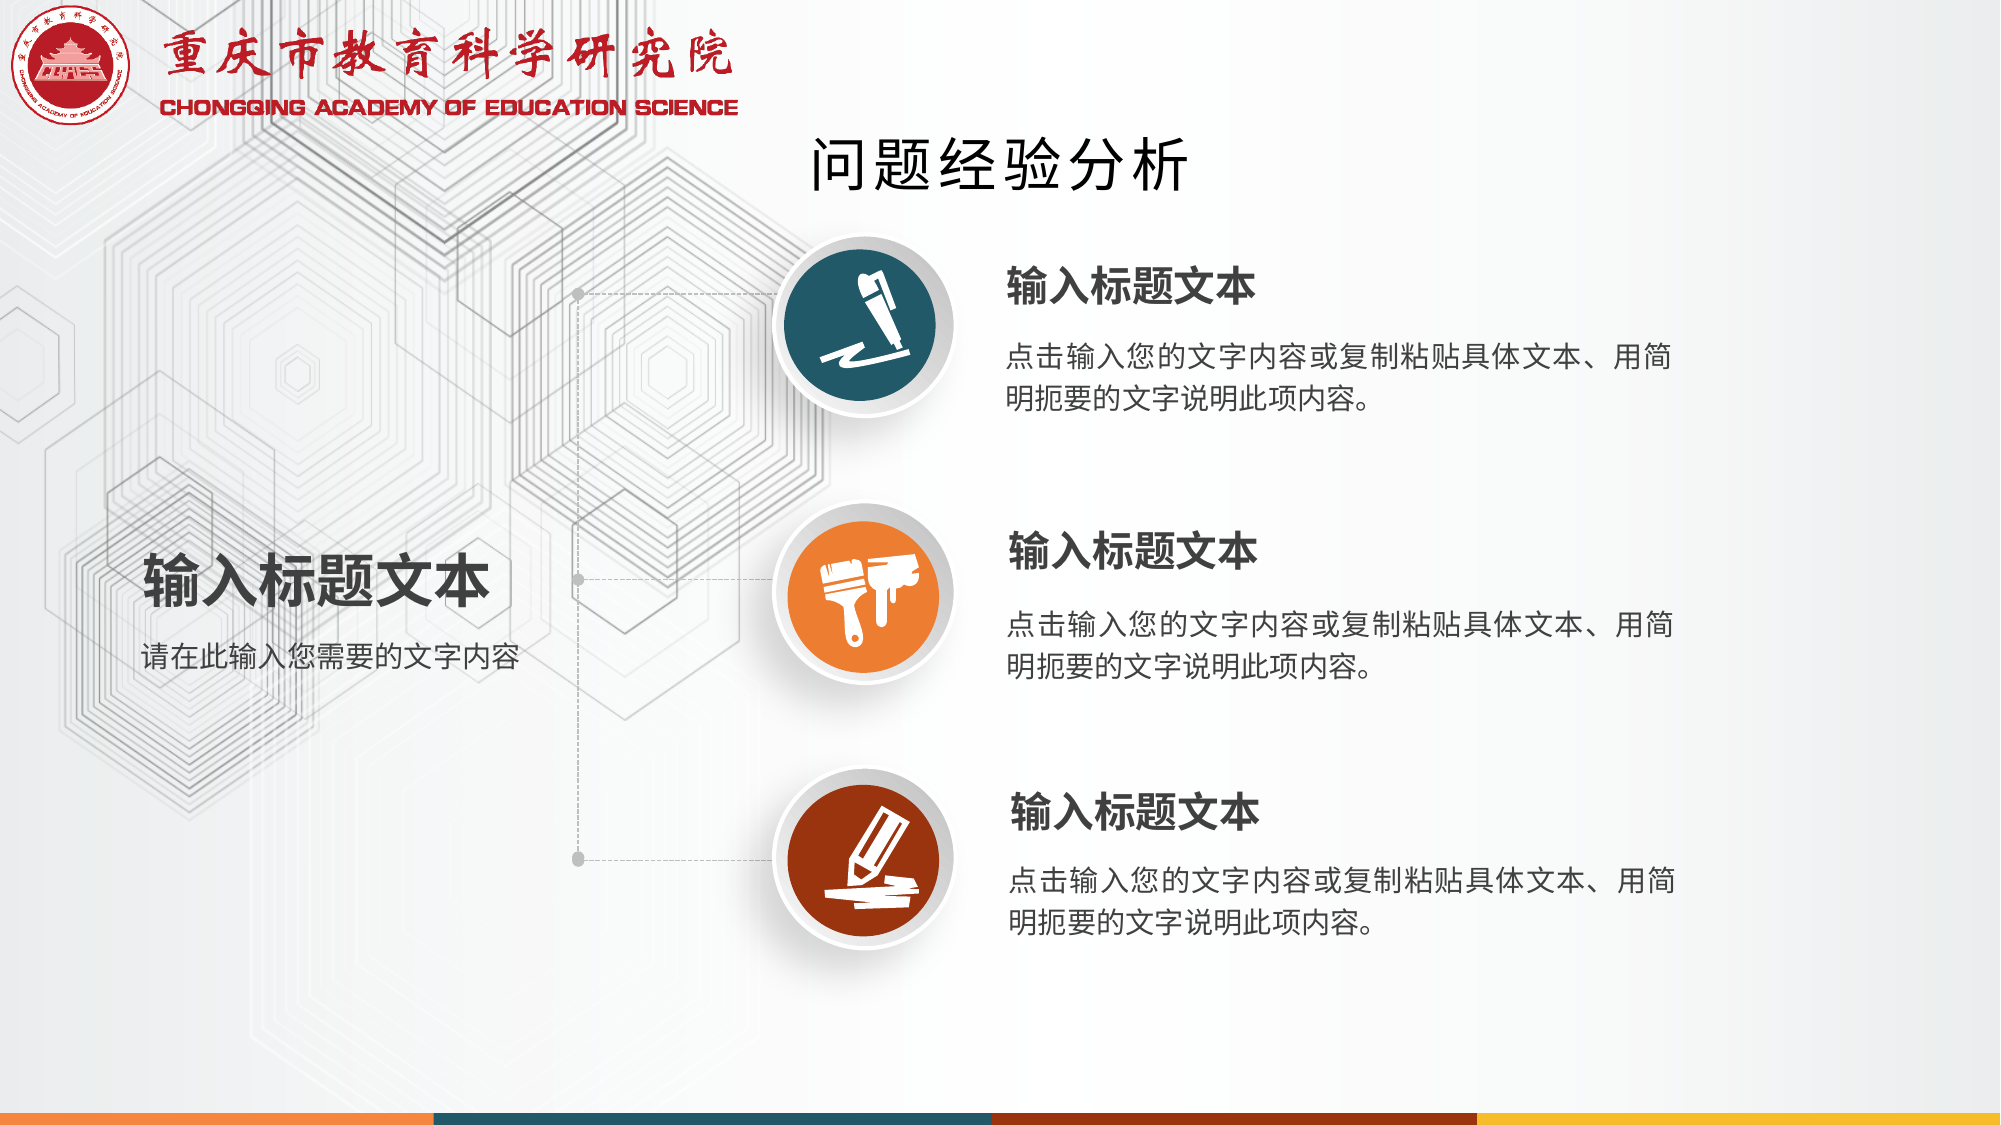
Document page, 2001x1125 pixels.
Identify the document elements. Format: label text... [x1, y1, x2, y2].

text_box [783, 248, 937, 402]
text_box [822, 580, 842, 584]
text_box 点击输入您的文字内容或复制粘贴具体文本、用简明扼要的文字说明此项内容。 [1008, 855, 1678, 940]
text_box [824, 875, 919, 910]
text_box [820, 559, 864, 579]
text_box [867, 554, 919, 628]
text_box [786, 520, 941, 674]
text_box 输入标题文本 [1006, 259, 1332, 314]
text_box 问题经验分析 [794, 120, 1206, 206]
text_box [773, 233, 957, 418]
text_box 输入标题文本 [1010, 786, 1336, 840]
text_box [847, 805, 910, 887]
text_box 输入标题文本 [142, 544, 529, 598]
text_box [0, 1113, 2000, 1125]
text_box [857, 270, 903, 350]
text_box [773, 500, 957, 685]
text_box [773, 765, 957, 950]
text_box 点击输入您的文字内容或复制粘贴具体文本、用简明扼要的文字说明此项内容。 [1006, 599, 1676, 684]
text_box [823, 580, 868, 648]
text_box 请在此输入您需要的文字内容 [125, 623, 563, 681]
text_box 输入标题文本 [1008, 525, 1334, 579]
text_box [819, 341, 911, 369]
text_box [786, 783, 941, 938]
picture [0, 0, 2001, 1125]
text_box 点击输入您的文字内容或复制粘贴具体文本、用简明扼要的文字说明此项内容。 [1004, 331, 1674, 416]
